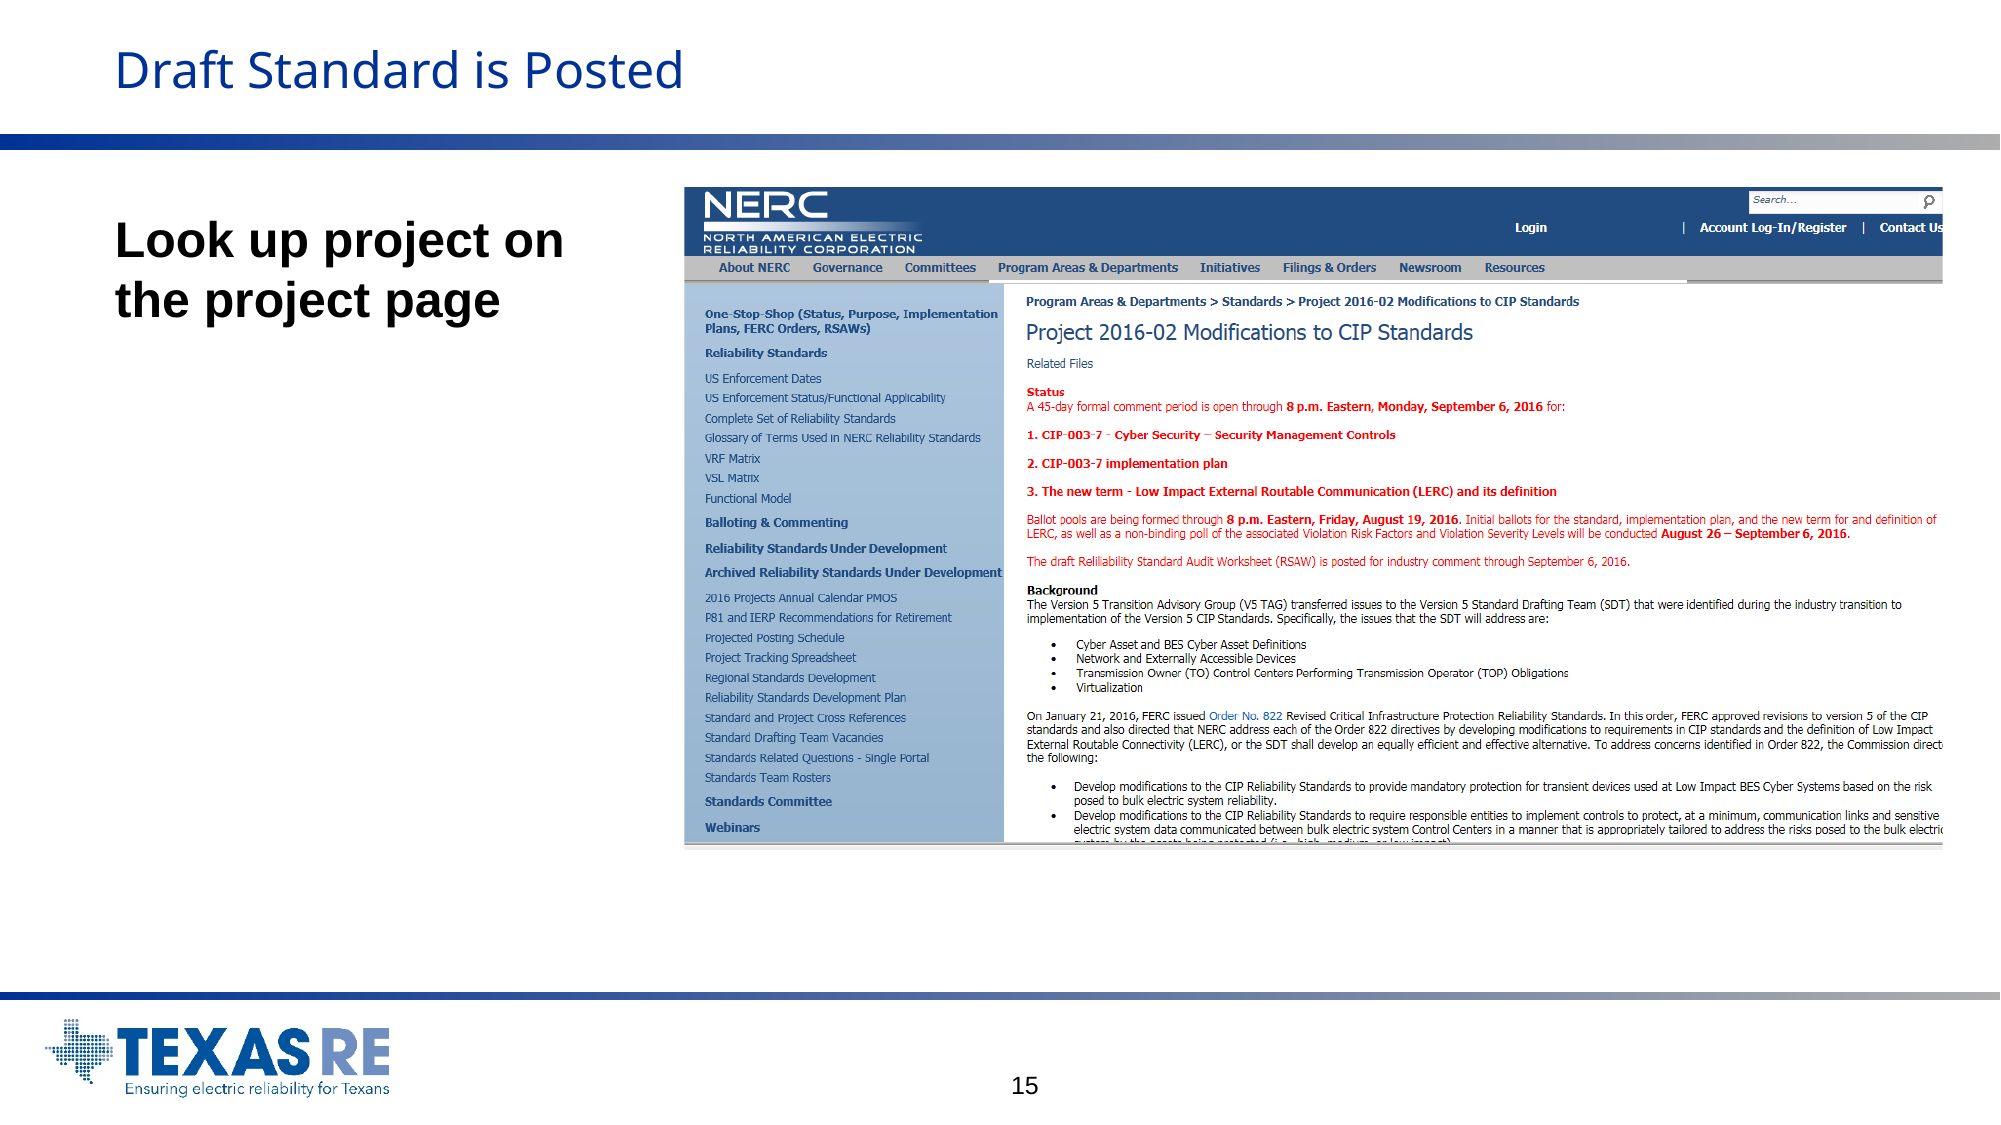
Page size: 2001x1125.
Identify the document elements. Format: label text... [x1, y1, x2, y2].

picture [37, 1012, 396, 1103]
picture [684, 187, 1943, 851]
title Draft Standard is Posted [99, 12, 1934, 125]
list Look up project on the project page [99, 200, 588, 363]
